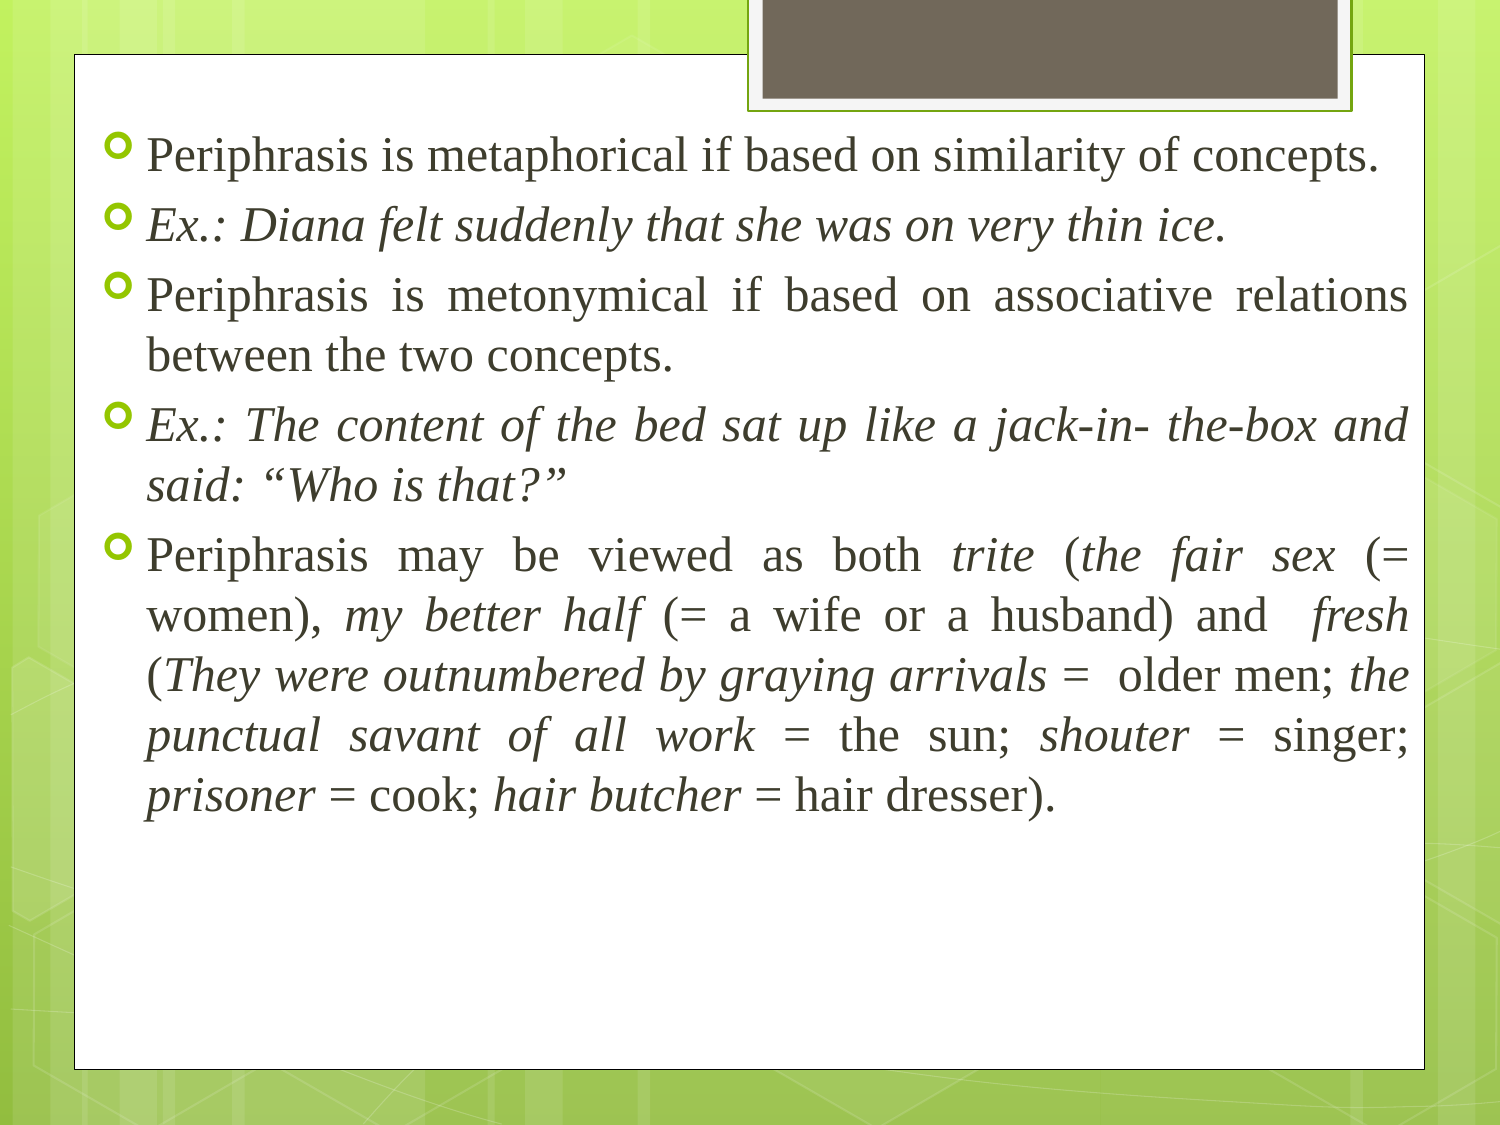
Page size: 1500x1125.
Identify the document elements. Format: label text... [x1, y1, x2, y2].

list Periphrasis is metaphorical if based on similarity of concepts. Ex.: Diana felt suddenly that she was on very thin ice. Periphrasis is metonymical if based on associative relations between the two concepts. Ex.: The content of the bed sat up like a jack-in- the-box and said: “Who is that?” Periphrasis may be viewed as both trite (the fair sex (= women), my better half (= a wife or a husband) and fresh (They were outnumbered by graying arrivals = older men; the punctual savant of all work = the sun; shouter = singer; prisoner = cook; hair butcher = hair dresser). [75, 113, 1425, 1005]
